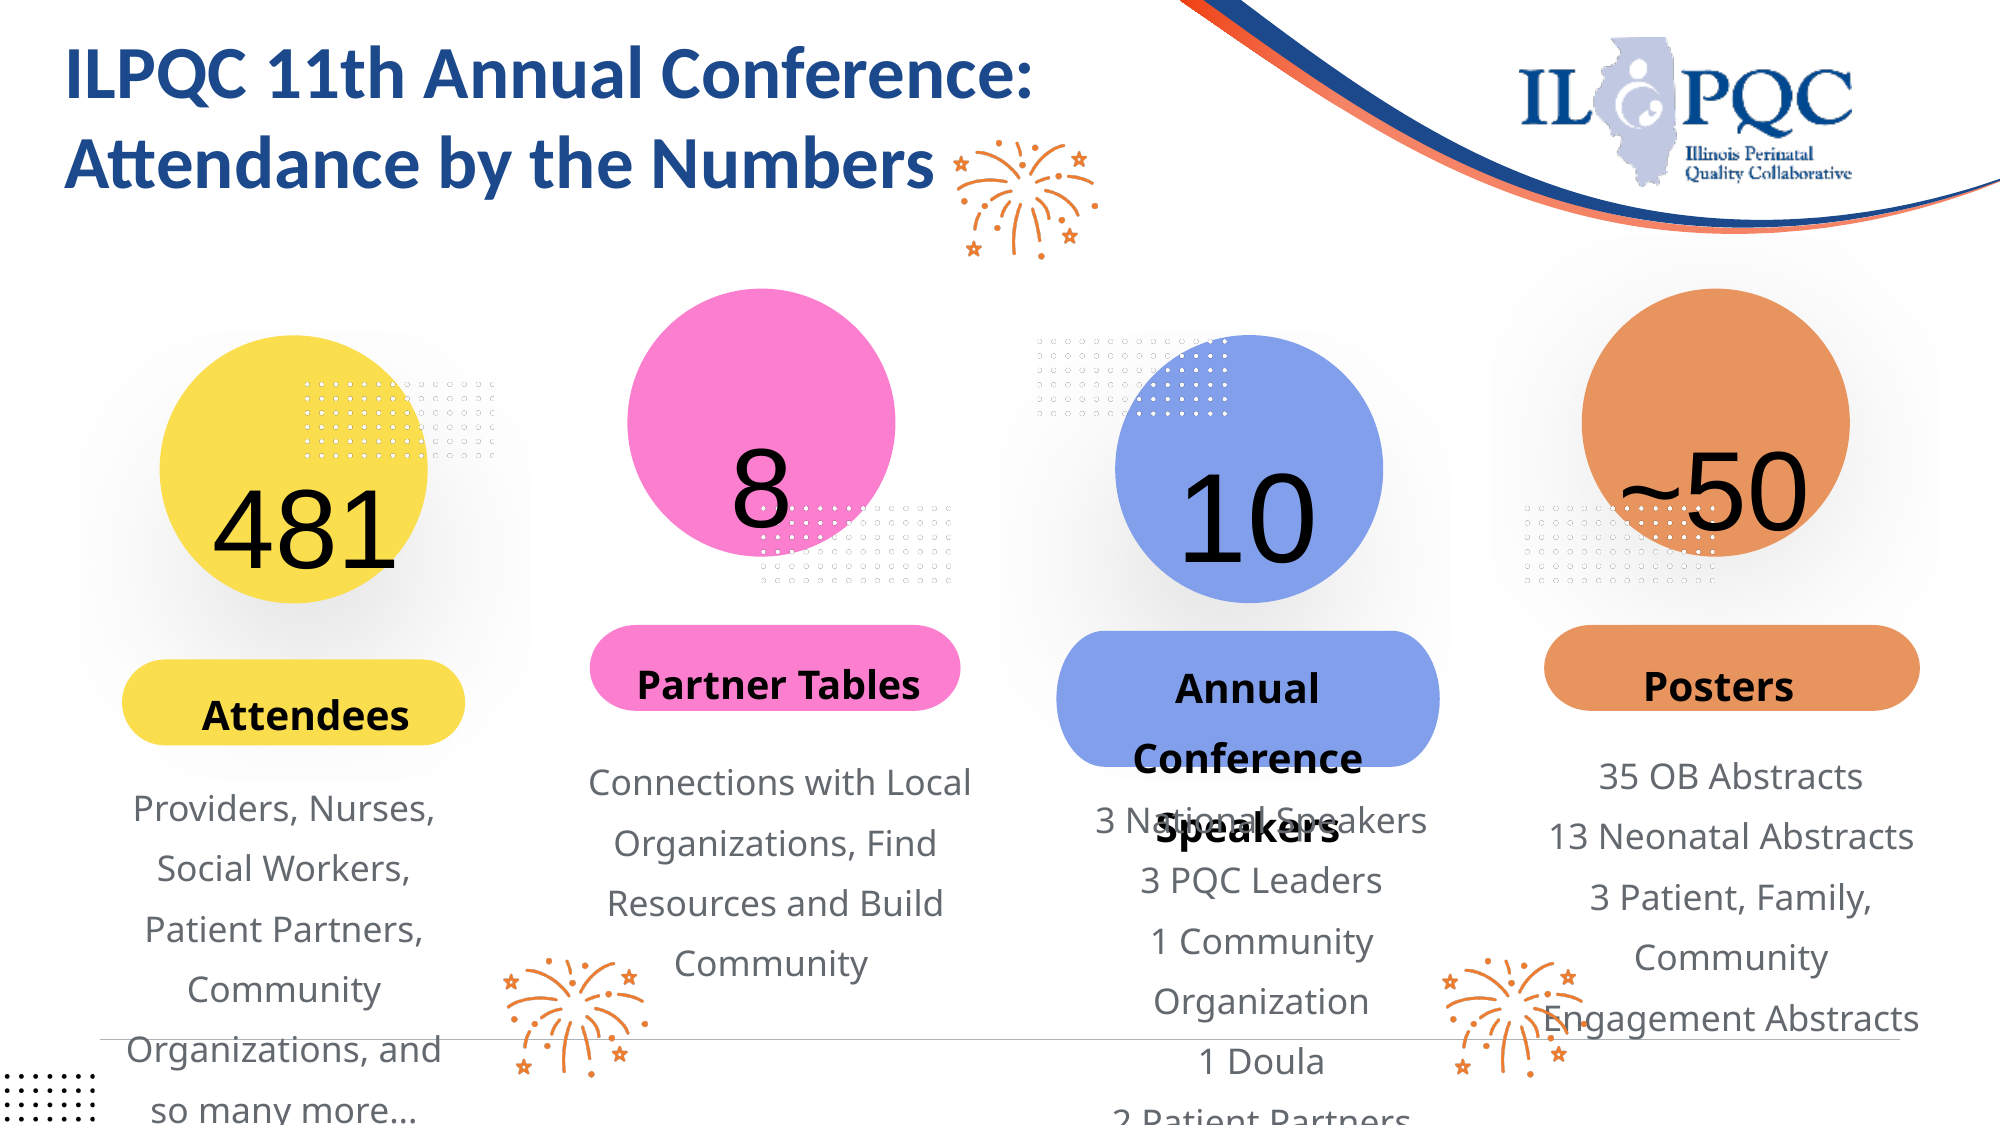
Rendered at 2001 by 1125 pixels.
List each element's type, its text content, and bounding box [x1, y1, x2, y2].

text_box Attendees [470, 669, 478, 739]
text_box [1581, 288, 1851, 557]
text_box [627, 288, 896, 557]
picture [1438, 942, 1590, 1093]
text_box ILPQC 11th Annual Conference: Attendance by the Numbers [49, 16, 1850, 234]
text_box Providers, Nurses, Social Workers, Patient Partners, Community Organizations, and so many more... [112, 768, 456, 1125]
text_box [1114, 334, 1384, 604]
text_box [999, 331, 1450, 782]
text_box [121, 647, 466, 746]
text_box [80, 331, 531, 782]
text_box [1525, 506, 1715, 583]
text_box [1489, 234, 1940, 685]
text_box [761, 506, 951, 583]
text_box 3 National Speakers 3 PQC Leaders 1 Community Organization 1 Doula 2 Patient Partners [1056, 780, 1467, 1125]
text_box [433, 382, 495, 458]
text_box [1543, 612, 1921, 712]
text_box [1056, 611, 1440, 767]
picture [500, 942, 651, 1093]
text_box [159, 335, 428, 604]
text_box 35 OB Abstracts 13 Neonatal Abstracts 3 Patient, Family, Community Engagement Abstracts [1533, 736, 1929, 1039]
text_box [1037, 339, 1109, 416]
text_box Connections with Local Organizations, Find Resources and Build Community [570, 699, 981, 984]
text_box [589, 612, 961, 712]
text_box [0, 1074, 95, 1125]
text_box Annual Conference Speakers [1066, 775, 1430, 780]
picture [950, 123, 1102, 275]
